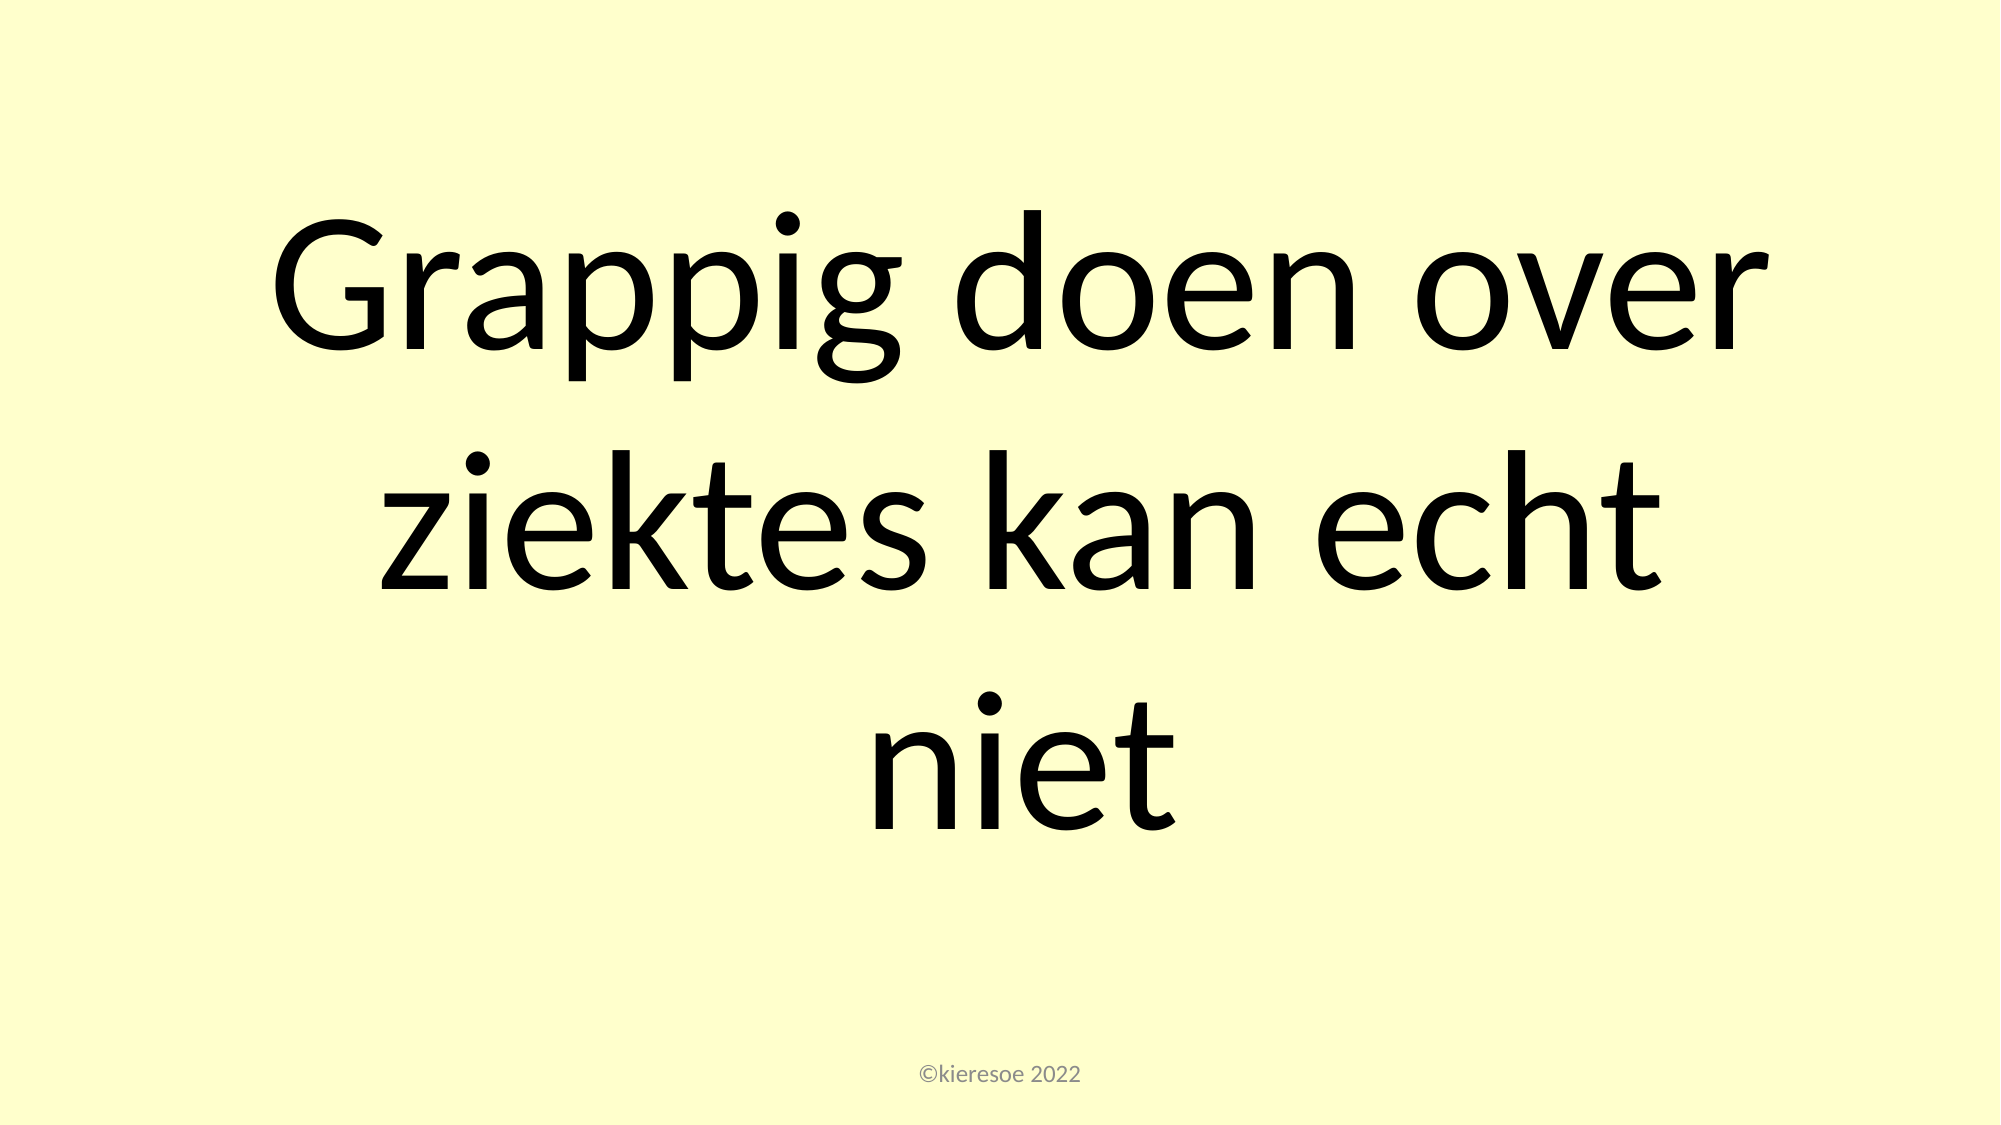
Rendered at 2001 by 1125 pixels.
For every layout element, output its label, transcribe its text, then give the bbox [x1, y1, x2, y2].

footer ©kieresoe 2022 [662, 1042, 1338, 1103]
text_box Grappig doen over ziektes kan echt niet [211, 142, 1831, 877]
